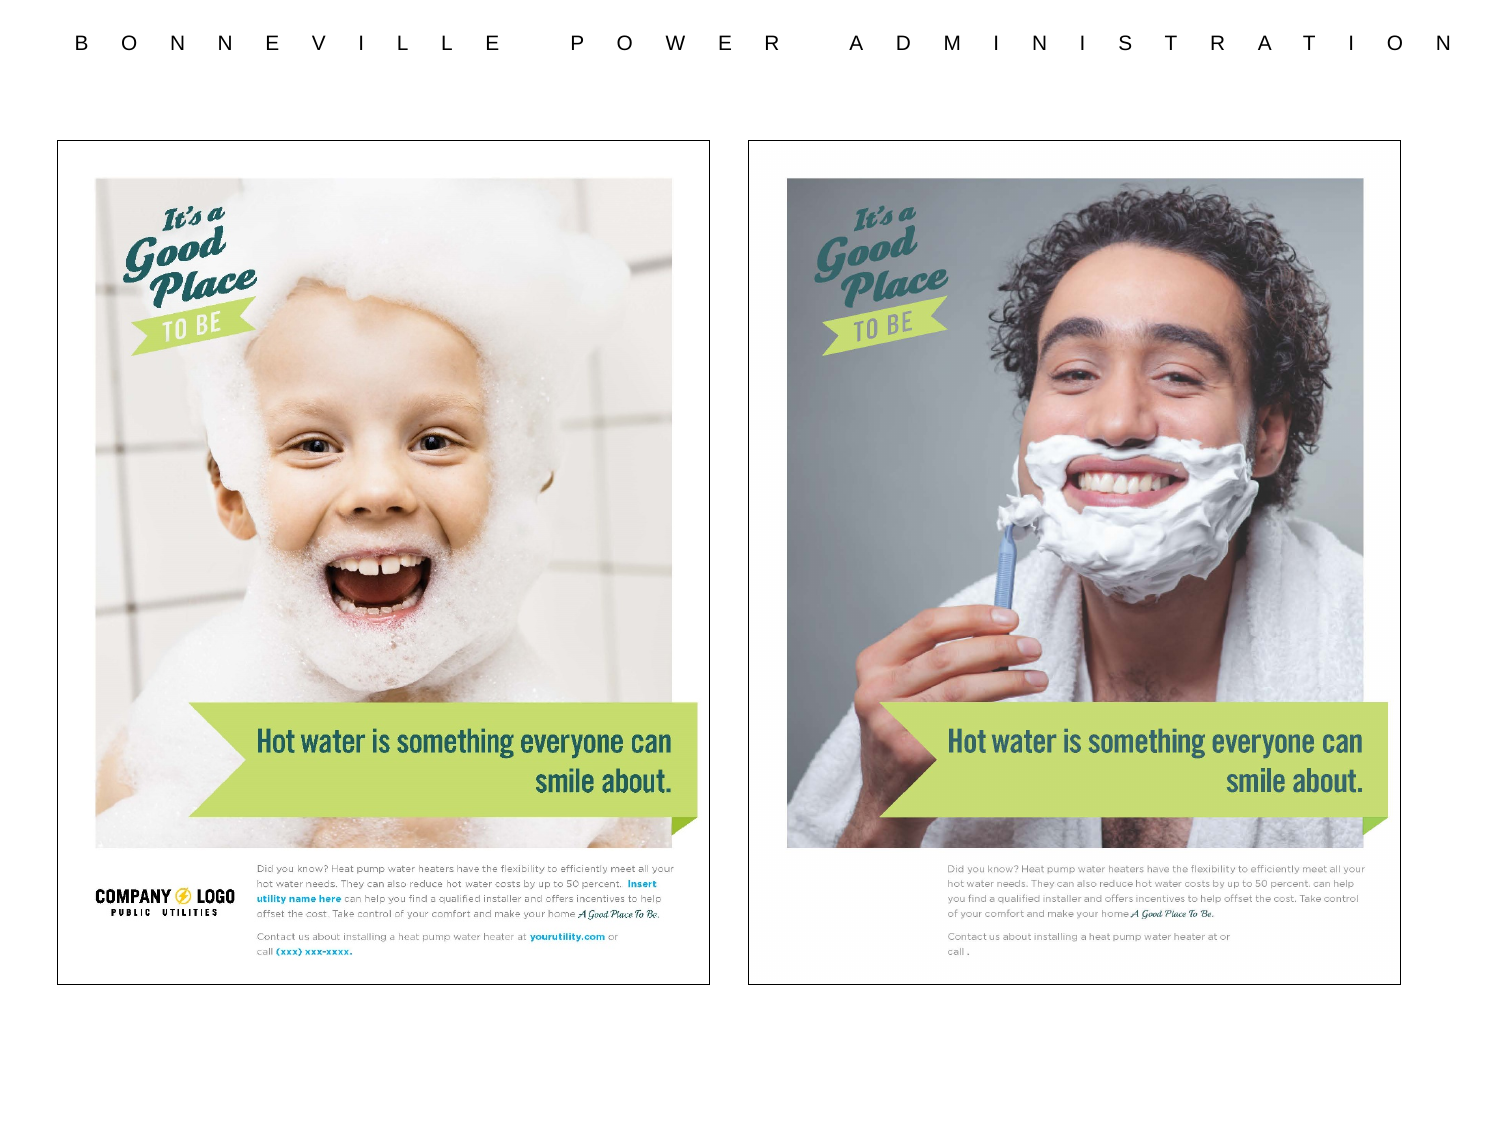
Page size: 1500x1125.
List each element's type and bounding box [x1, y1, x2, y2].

picture [748, 140, 1401, 985]
picture [57, 140, 710, 985]
